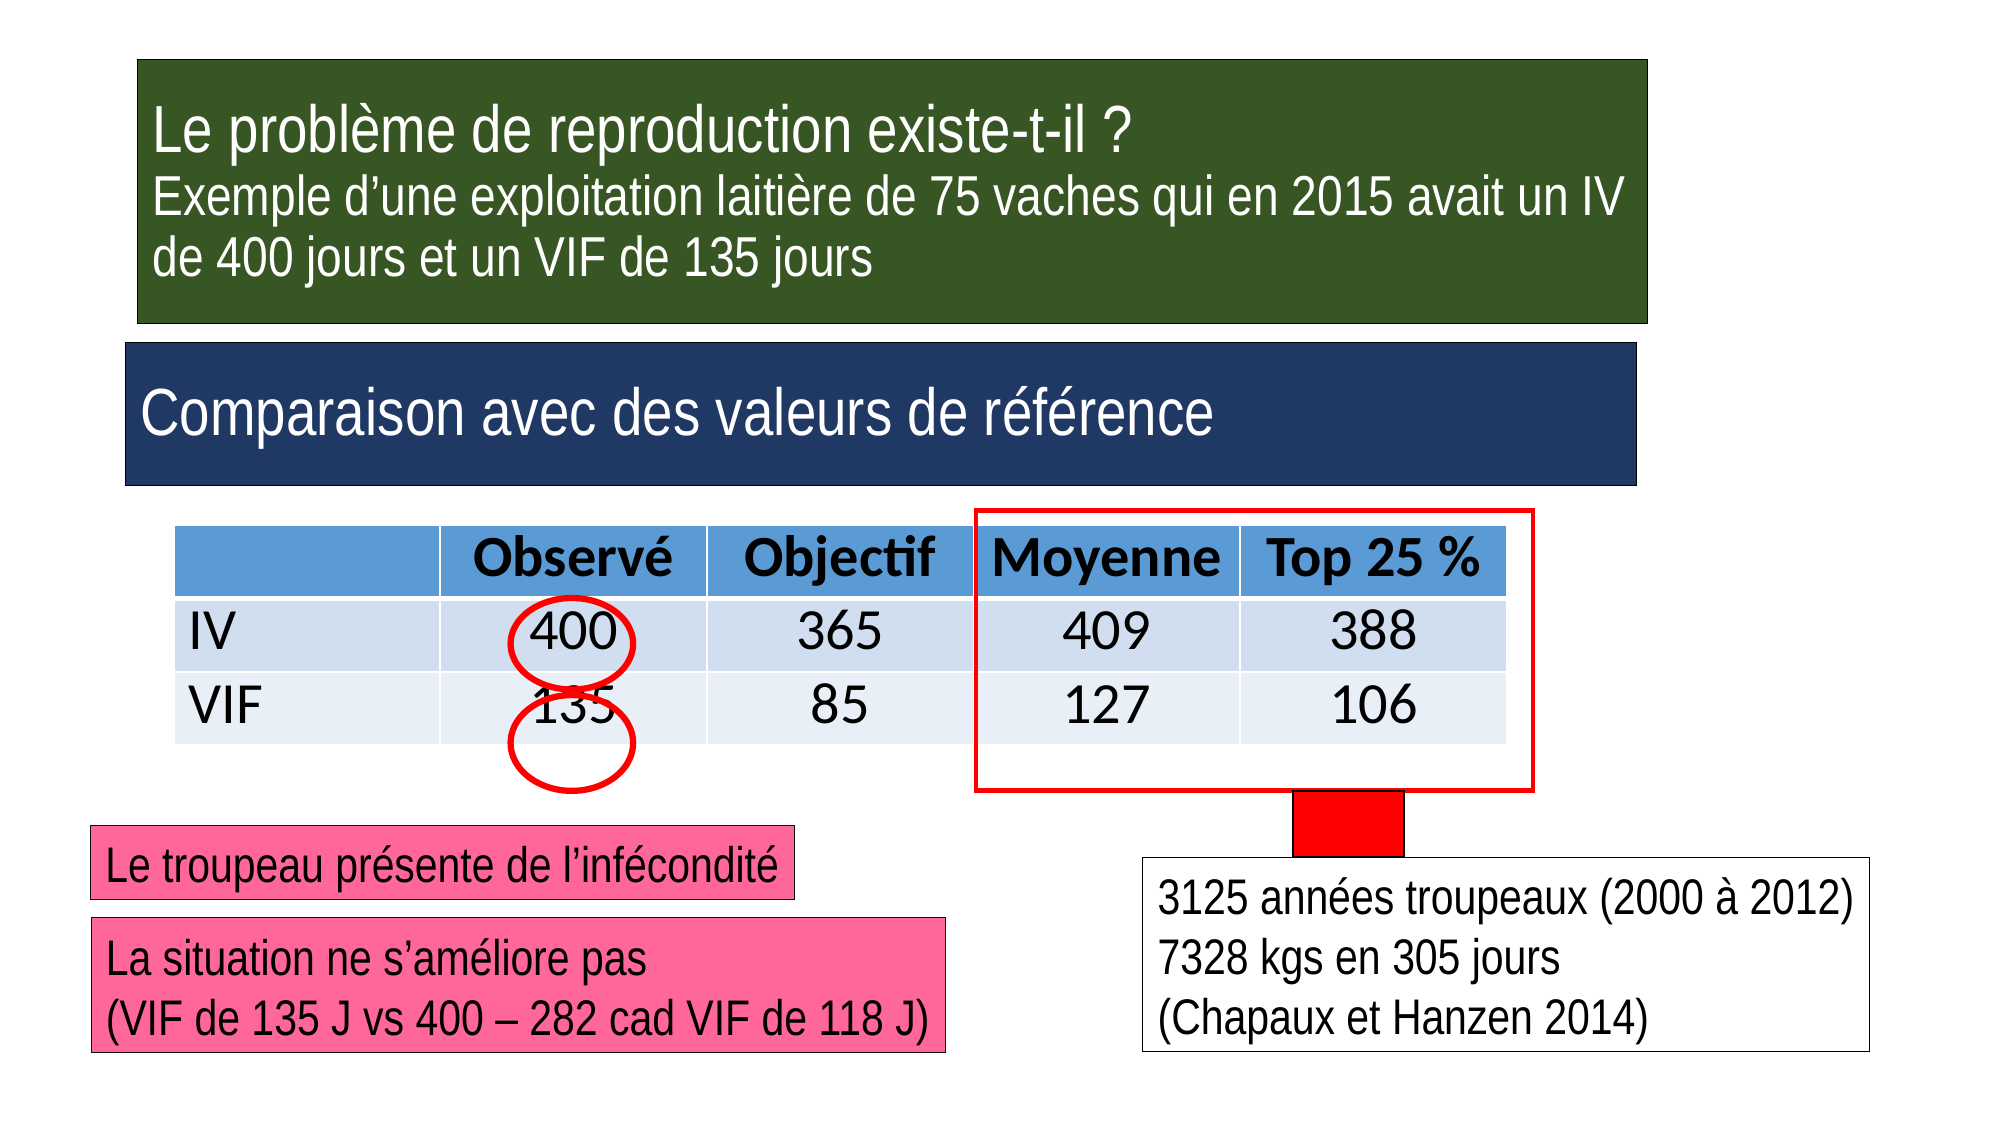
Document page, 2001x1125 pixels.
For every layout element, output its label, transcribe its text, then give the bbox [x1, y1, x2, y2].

table_header [175, 526, 439, 596]
table_header Observé [441, 526, 706, 596]
table_cell IV [175, 601, 439, 671]
text_box Comparaison avec des valeurs de référence [125, 342, 1637, 486]
text_box [509, 596, 635, 691]
text_box [975, 509, 1534, 792]
table_cell 400 [441, 601, 543, 671]
text_box [1292, 790, 1405, 858]
table_cell VIF [175, 673, 439, 744]
text_box Le troupeau présente de l’infécondité [90, 825, 795, 900]
table_cell 400 [600, 601, 706, 671]
text_box 3125 années troupeaux (2000 à 2012) 7328 kgs en 305 jours (Chapaux et Hanzen 2014) [1142, 857, 1870, 1052]
text_box La situation ne s’améliore pas (VIF de 135 J vs 400 – 282 cad VIF de 118 J) [91, 917, 946, 1053]
table_header Objectif [708, 526, 973, 596]
title Le problème de reproduction existe-t-il ? Exemple d’une exploitation laitière de 75 vaches qui en 2015 avait un IV de 400 jours et un VIF de 135 jours [137, 59, 1648, 324]
table_cell 365 [708, 601, 973, 671]
table_cell 85 [708, 673, 973, 744]
table_cell 135 [441, 673, 706, 744]
text_box [509, 694, 635, 792]
